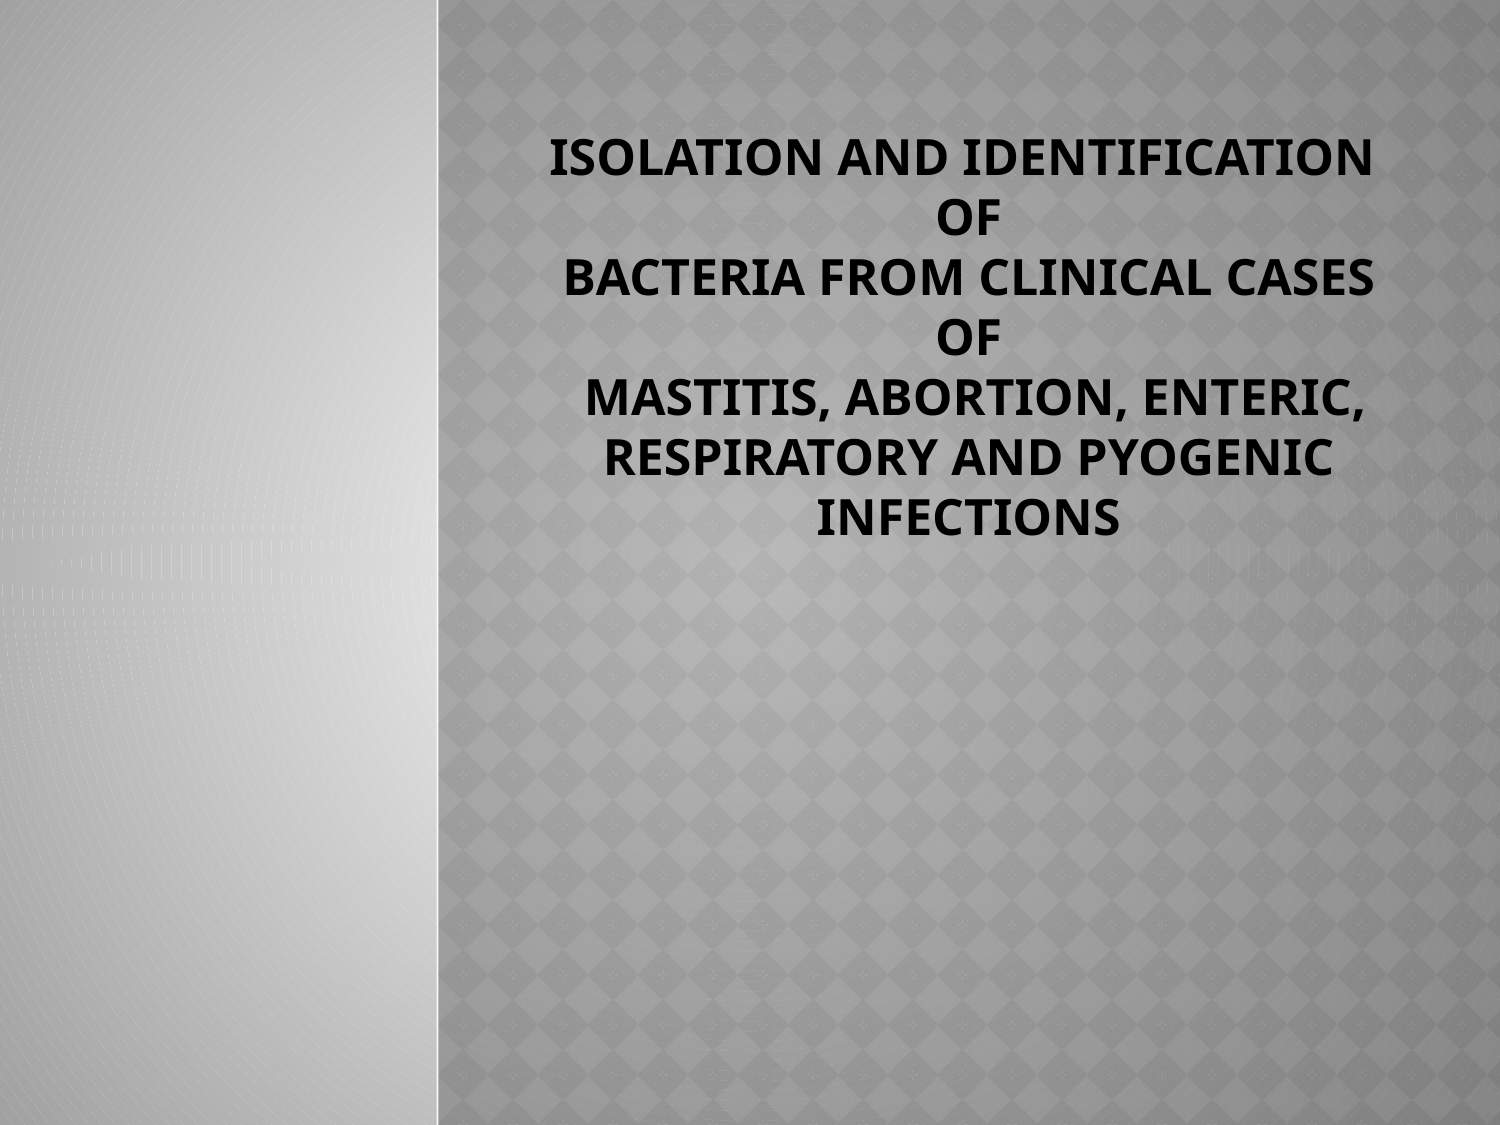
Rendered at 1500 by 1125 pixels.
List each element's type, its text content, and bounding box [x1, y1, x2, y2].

title Isolation and identification of bacteria from clinical cases of Mastitis, Abortion, Enteric, respiratory and pyogenic infections [437, 75, 1500, 546]
